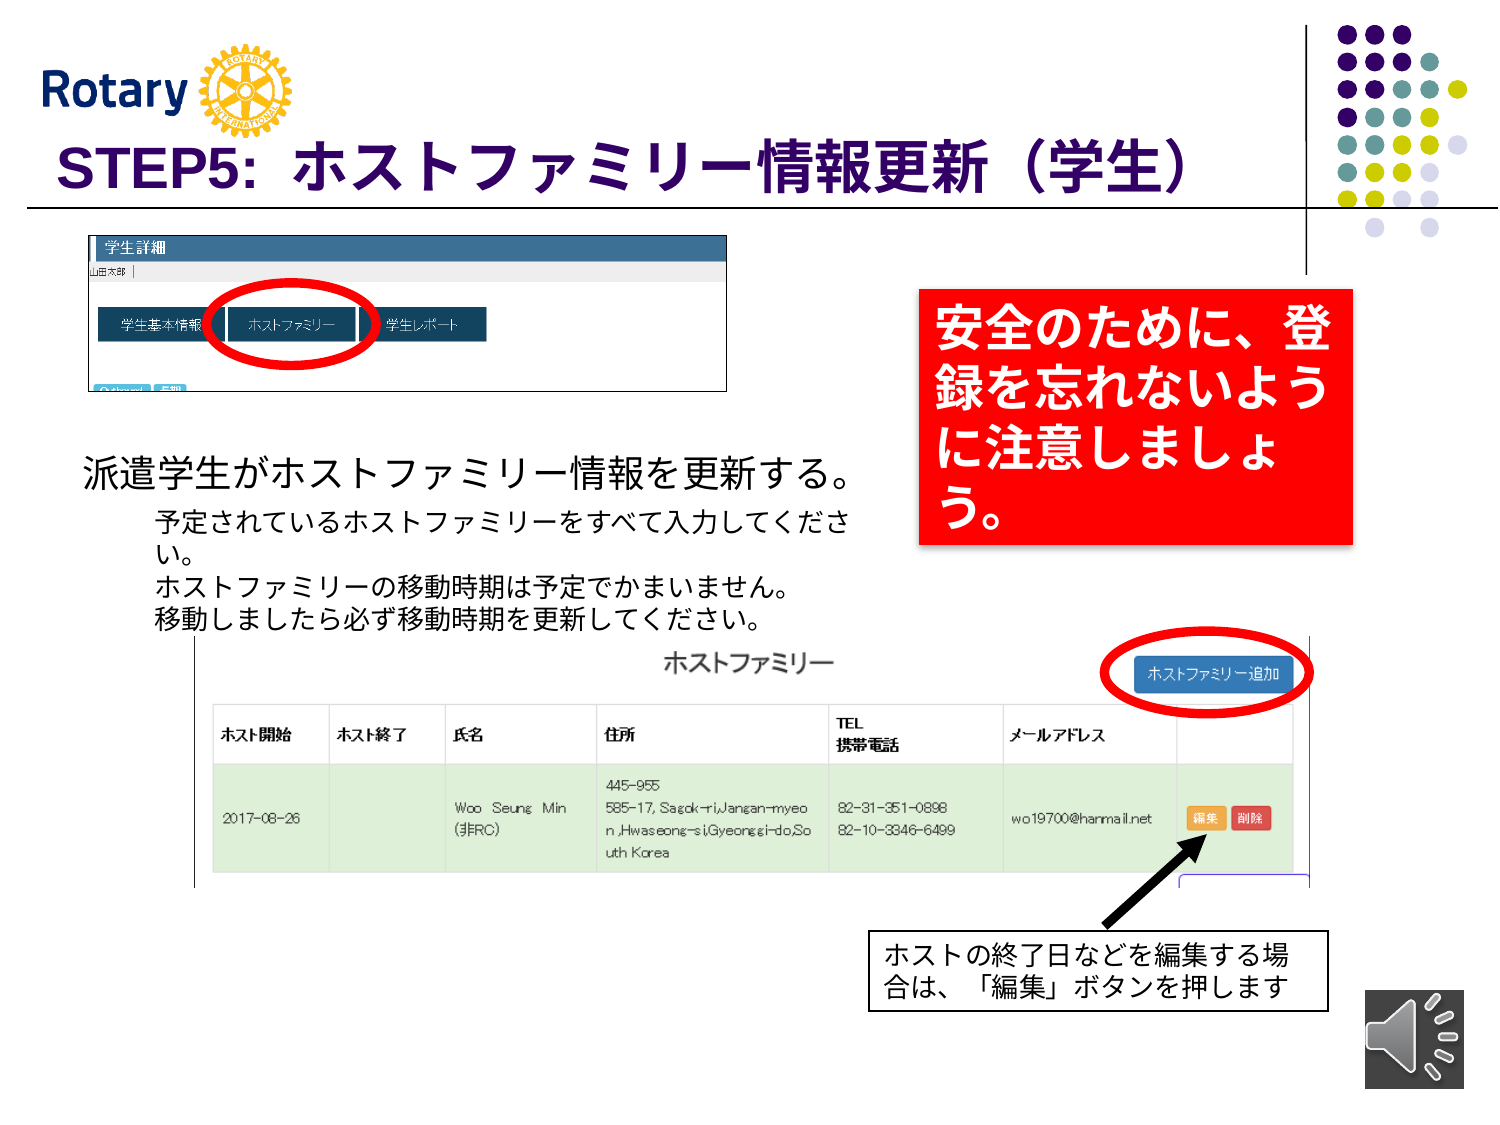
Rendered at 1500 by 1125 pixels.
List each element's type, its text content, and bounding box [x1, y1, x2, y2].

picture [43, 44, 292, 139]
text_box [1157, 628, 1257, 634]
text_box 安全のために、登録を忘れないように注意しましょう。 [919, 289, 1353, 545]
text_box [194, 635, 1310, 888]
slide_number 6 [1074, 1024, 1426, 1101]
picture [88, 235, 727, 393]
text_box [1104, 833, 1208, 927]
text_box 予定されているホストファミリーをすべて入力してください。 ホストファミリーの移動時期は予定でかまいません。 移動しましたら必ず移動時期を更新してください。 [139, 497, 869, 643]
picture [1364, 989, 1465, 1090]
text_box 派遣学生がホストファミリー情報を更新する。 [67, 442, 914, 503]
title STEP5: ホストファミリー情報更新（学生） [41, 106, 1354, 207]
text_box ホストの終了日などを編集する場合は、「編集」ボタンを押します [869, 930, 1328, 1011]
